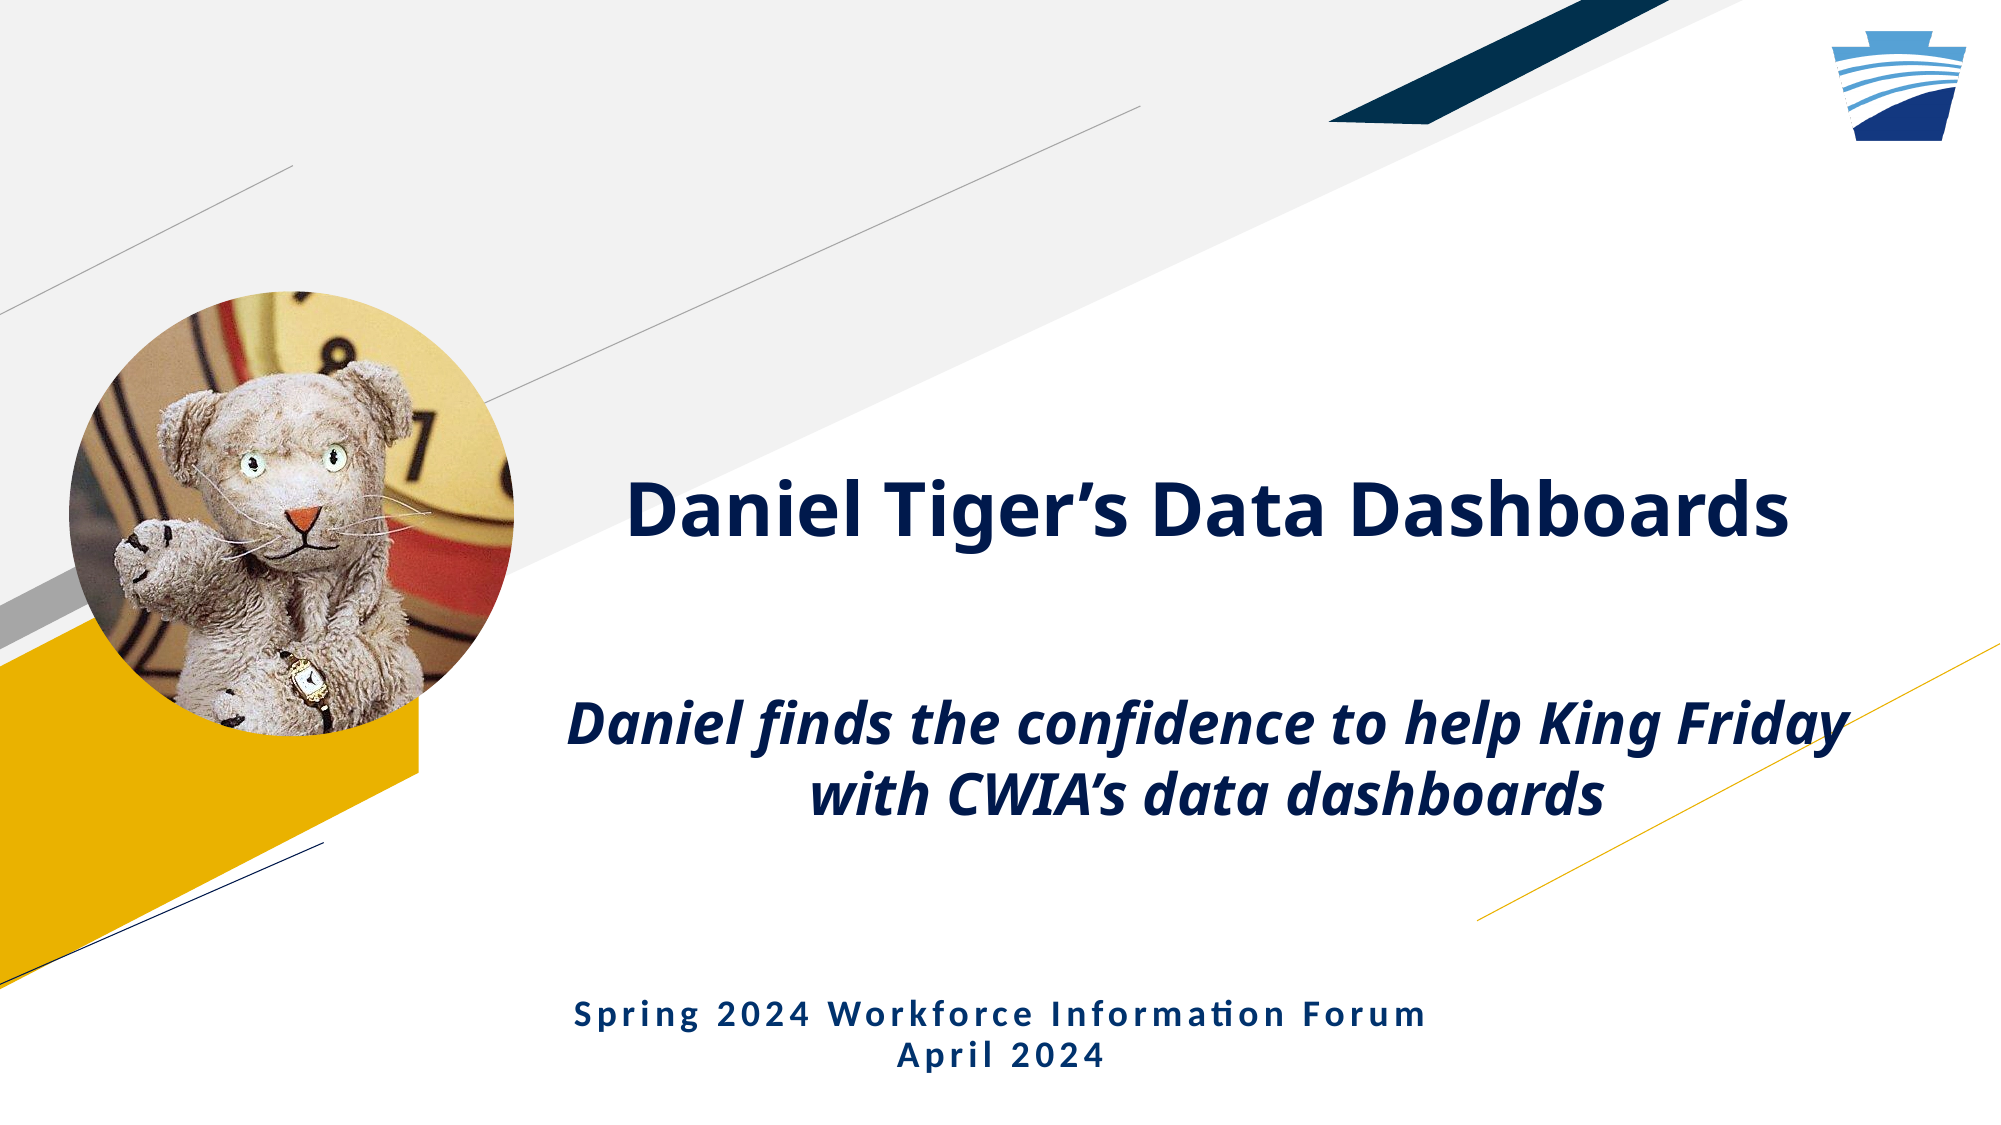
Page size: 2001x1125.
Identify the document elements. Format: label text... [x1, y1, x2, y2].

picture [1815, 15, 1981, 156]
text_box Spring 2024 Workforce Information Forum April 2024 [291, 986, 1709, 1082]
title Daniel Tiger’s Data Dashboards Daniel finds the confidence to help King Friday with CWIA’s data dashboards [499, 473, 1917, 808]
picture [69, 291, 514, 737]
